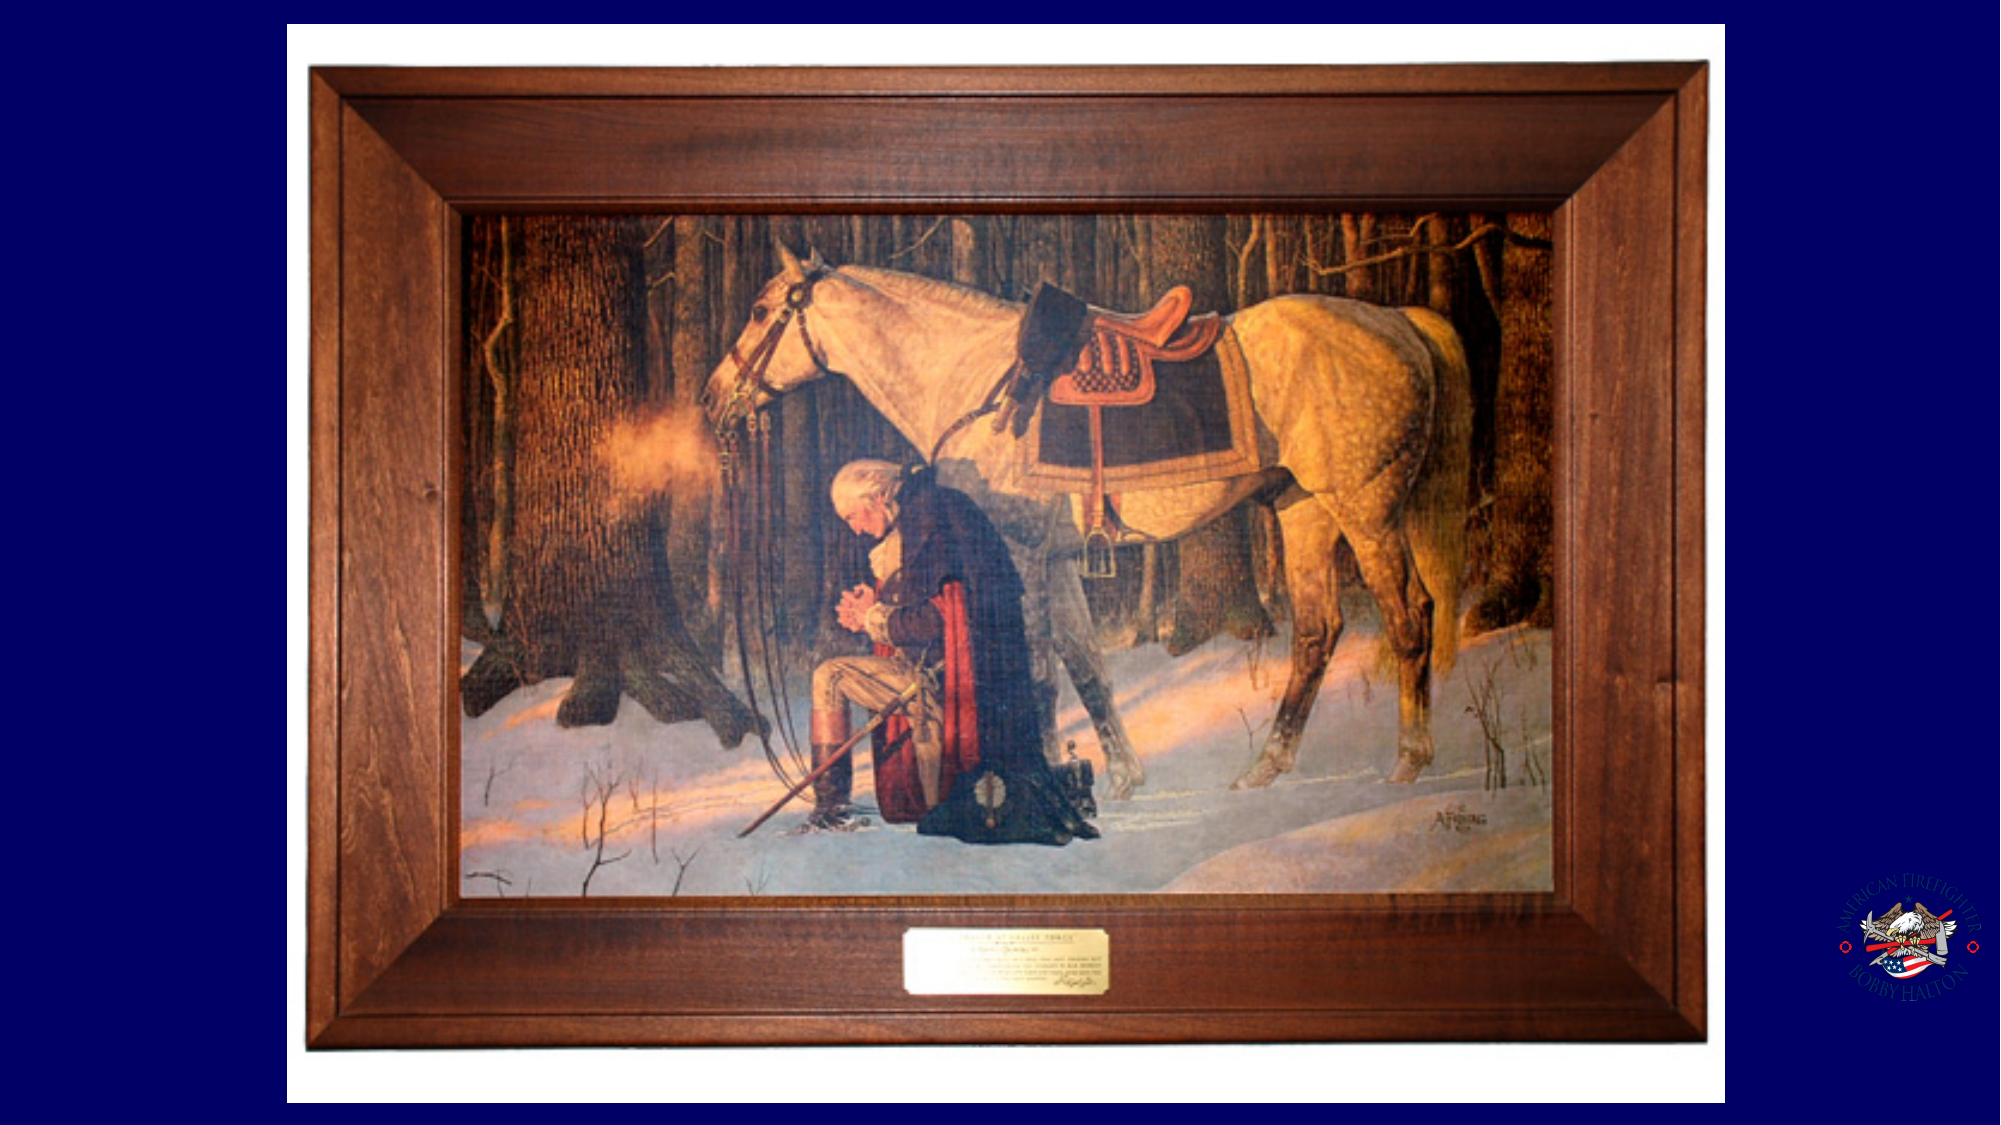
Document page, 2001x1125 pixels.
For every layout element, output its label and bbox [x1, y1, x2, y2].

picture [287, 24, 1725, 1104]
picture [1833, 861, 1984, 1013]
